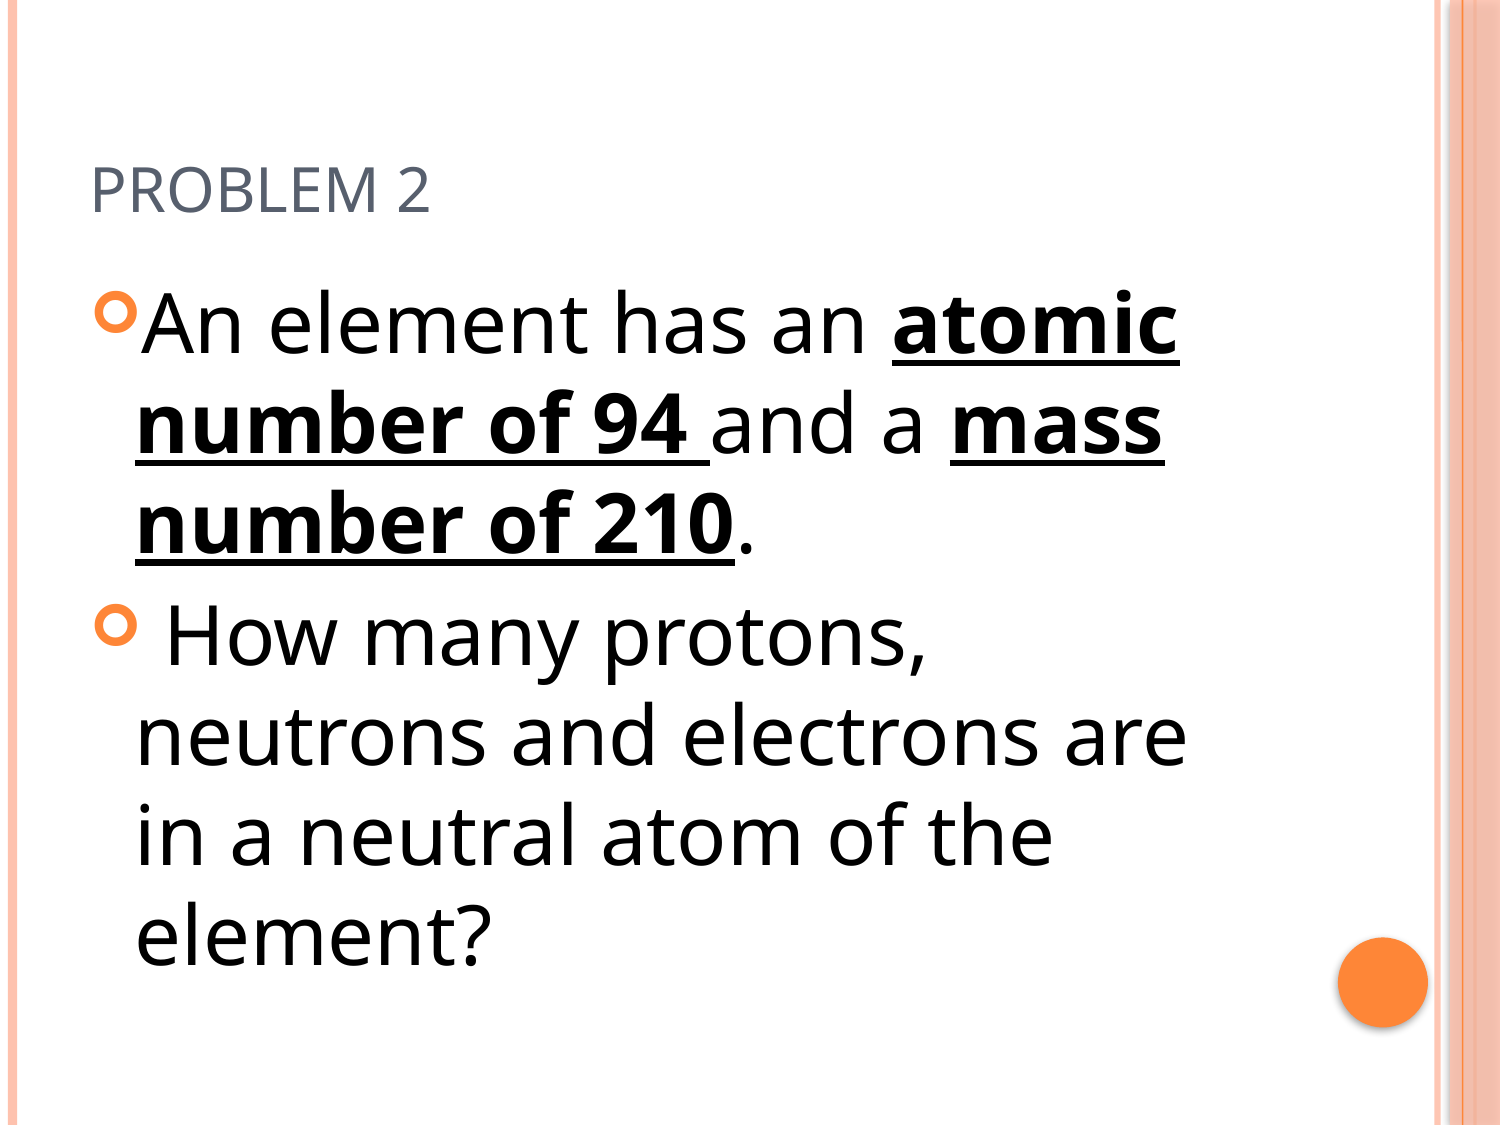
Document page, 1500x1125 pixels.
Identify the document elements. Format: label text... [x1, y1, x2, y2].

title problem 2 [75, 45, 1300, 233]
list An element has an atomic number of 94 and a mass number of 210. How many protons, neutrons and electrons are in a neutral atom of the element? [75, 262, 1300, 1062]
